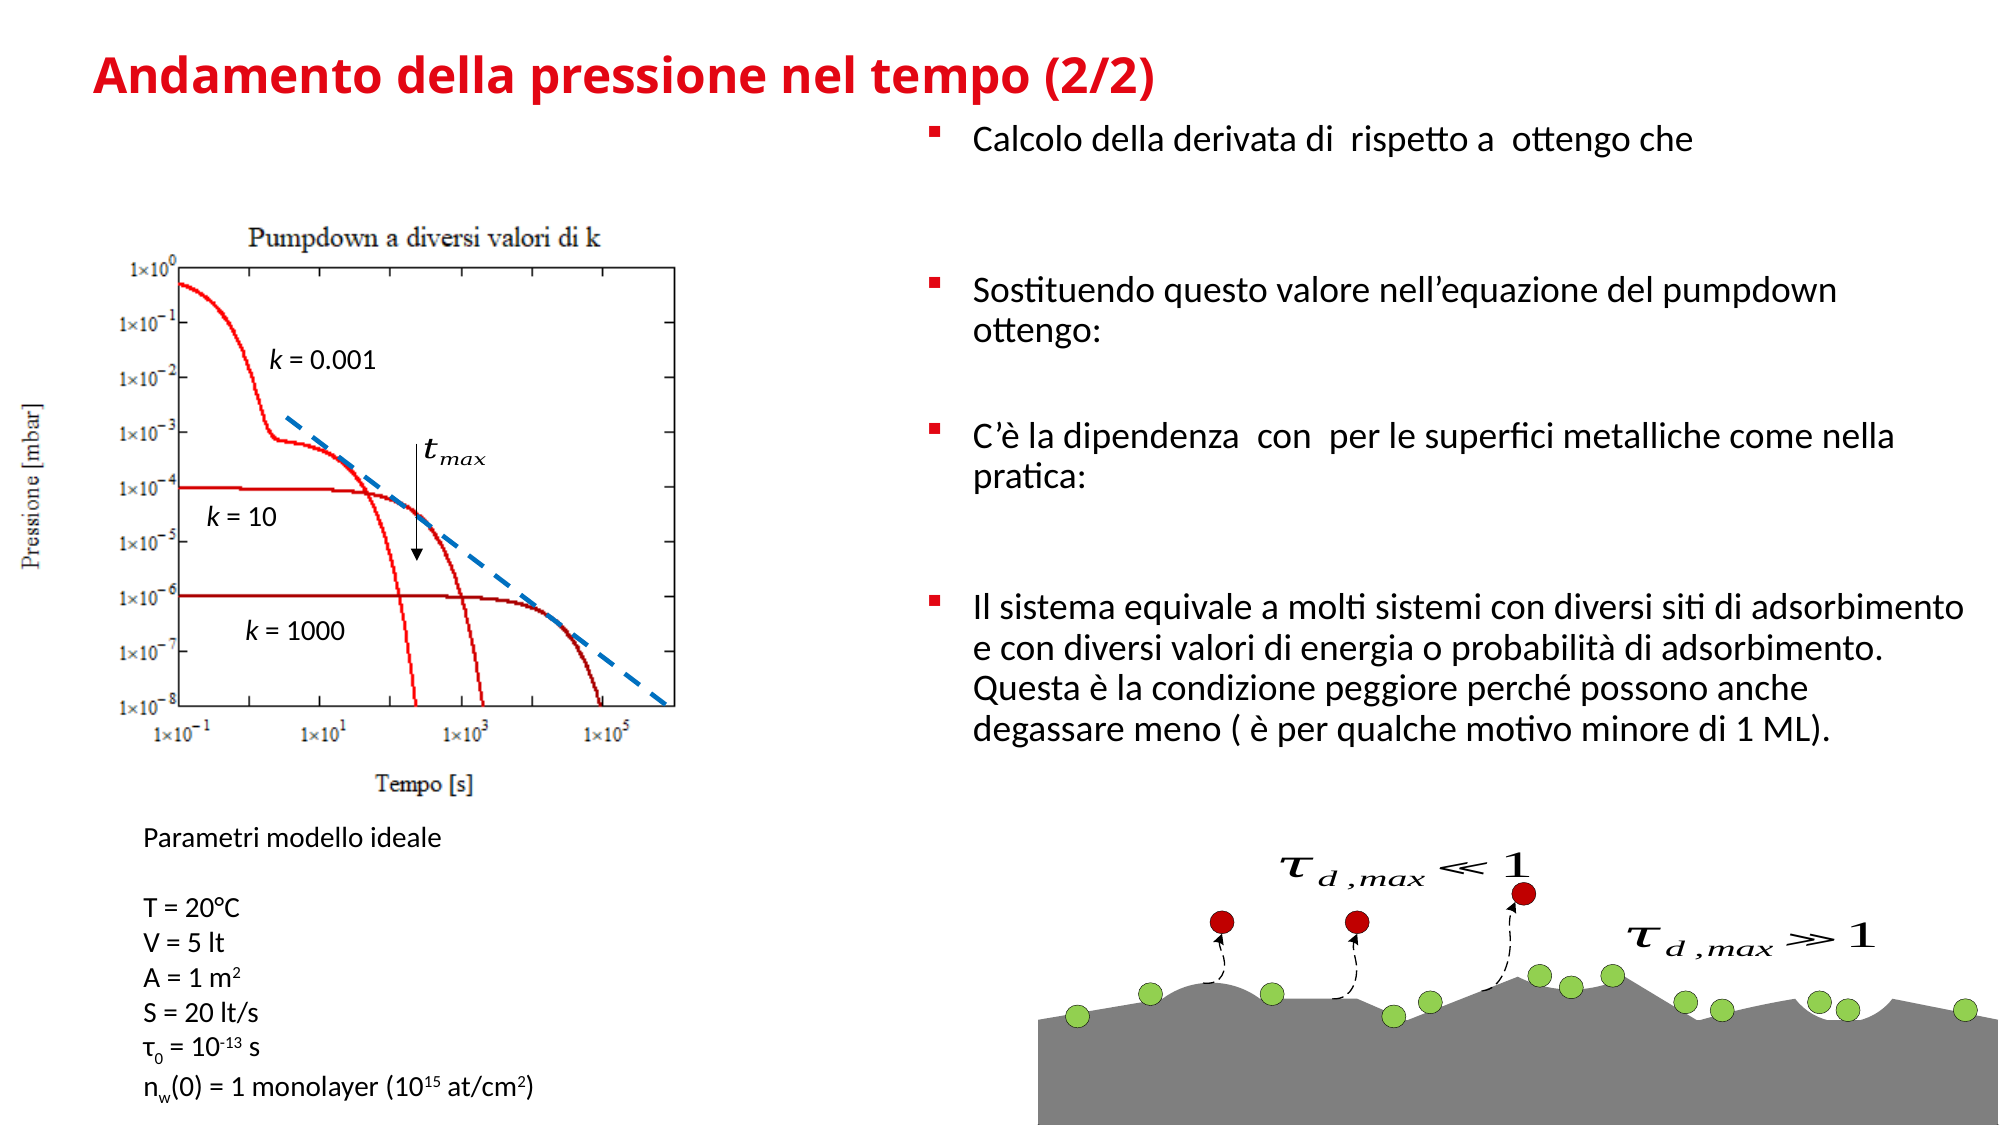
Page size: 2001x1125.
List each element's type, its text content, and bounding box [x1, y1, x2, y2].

picture [0, 203, 735, 809]
text_box Parametri modello ideale T = 20°C V = 5 lt A = 1 m2 S = 20 lt/s τ0 = 10-13 s nw(0) = 1 monolayer (1015 at/cm2) [128, 810, 550, 1125]
title Andamento della pressione nel tempo (2/2) [78, 42, 1804, 112]
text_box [1034, 844, 2000, 1125]
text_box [278, 410, 666, 705]
